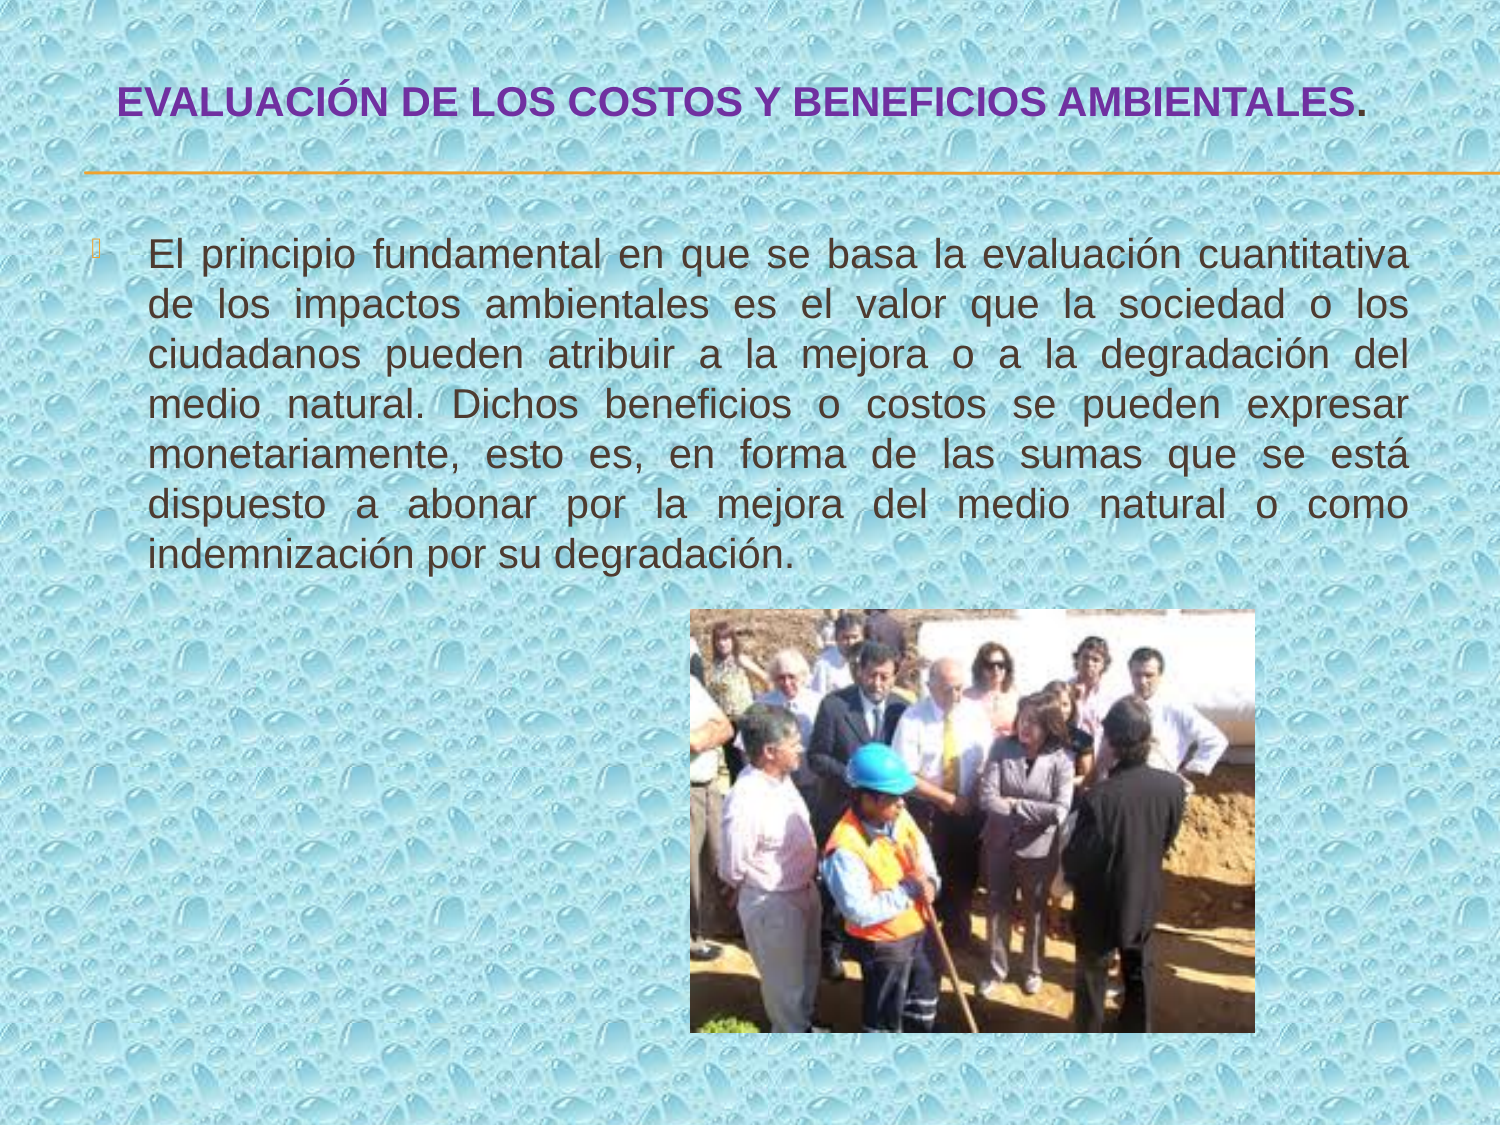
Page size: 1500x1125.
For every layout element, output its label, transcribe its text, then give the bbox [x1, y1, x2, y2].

list El principio fundamental en que se basa la evaluación cuantitativa de los impactos ambientales es el valor que la sociedad o los ciudadanos pueden atribuir a la mejora o a la degradación del medio natural. Dichos beneficios o costos se pueden expresar monetariamente, esto es, en forma de las sumas que se está dispuesto a abonar por la mejora del medio natural o como indemnización por su degradación. [76, 160, 1425, 587]
picture [0, 0, 1500, 1125]
title Evaluación de los costos y beneficios ambientales. [29, 30, 1455, 169]
